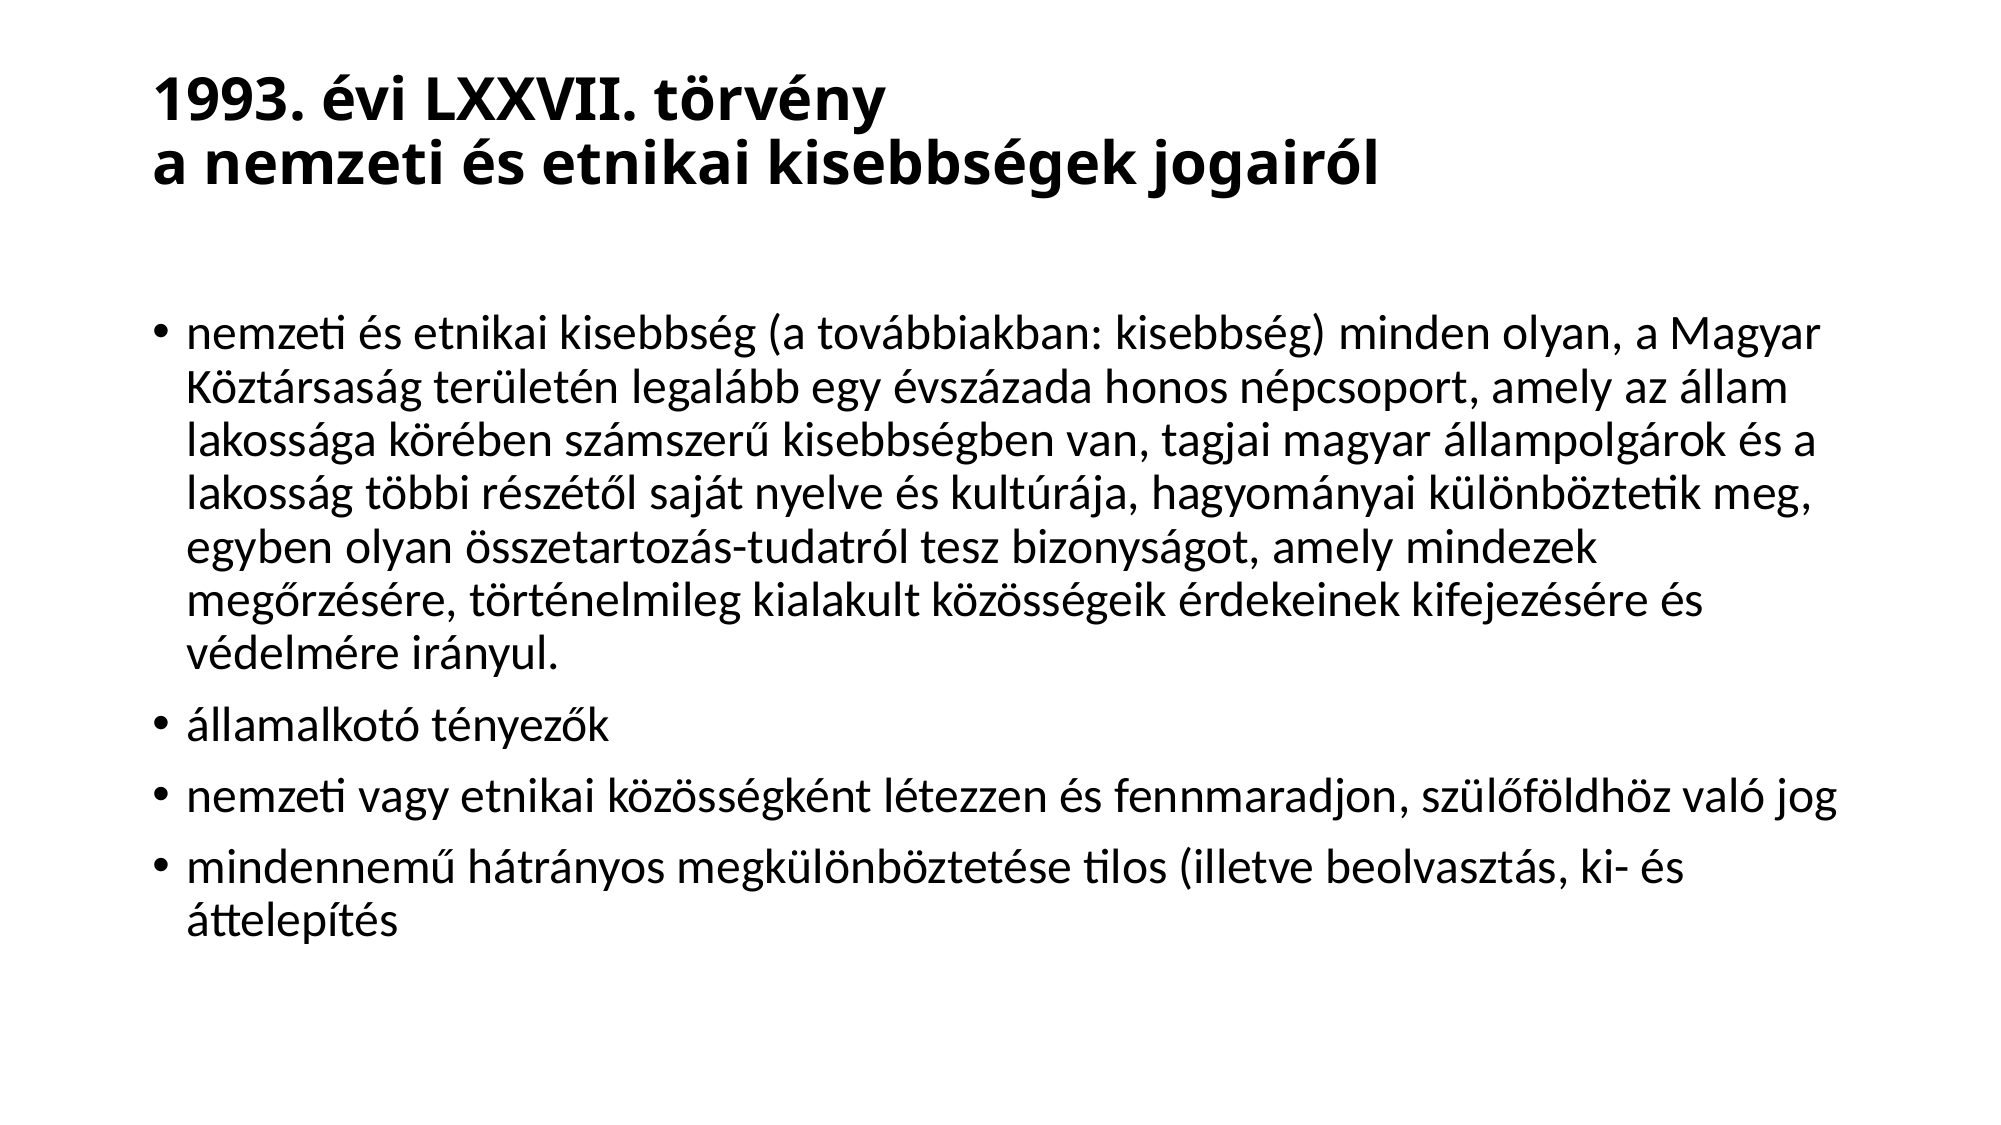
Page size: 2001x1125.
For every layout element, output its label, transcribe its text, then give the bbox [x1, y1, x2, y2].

list nemzeti és etnikai kisebbség (a továbbiakban: kisebbség) minden olyan, a Magyar Köztársaság területén legalább egy évszázada honos népcsoport, amely az állam lakossága körében számszerű kisebbségben van, tagjai magyar állampolgárok és a lakosság többi részétől saját nyelve és kultúrája, hagyományai különböztetik meg, egyben olyan összetartozás-tudatról tesz bizonyságot, amely mindezek megőrzésére, történelmileg kialakult közösségeik érdekeinek kifejezésére és védelmére irányul. államalkotó tényezők nemzeti vagy etnikai közösségként létezzen és fennmaradjon, szülőföldhöz való jog mindennemű hátrányos megkülönböztetése tilos (illetve beolvasztás, ki- és áttelepítés [137, 299, 1863, 1014]
title 1993. évi LXXVII. törvény a nemzeti és etnikai kisebbségek jogairól [137, 59, 1863, 278]
